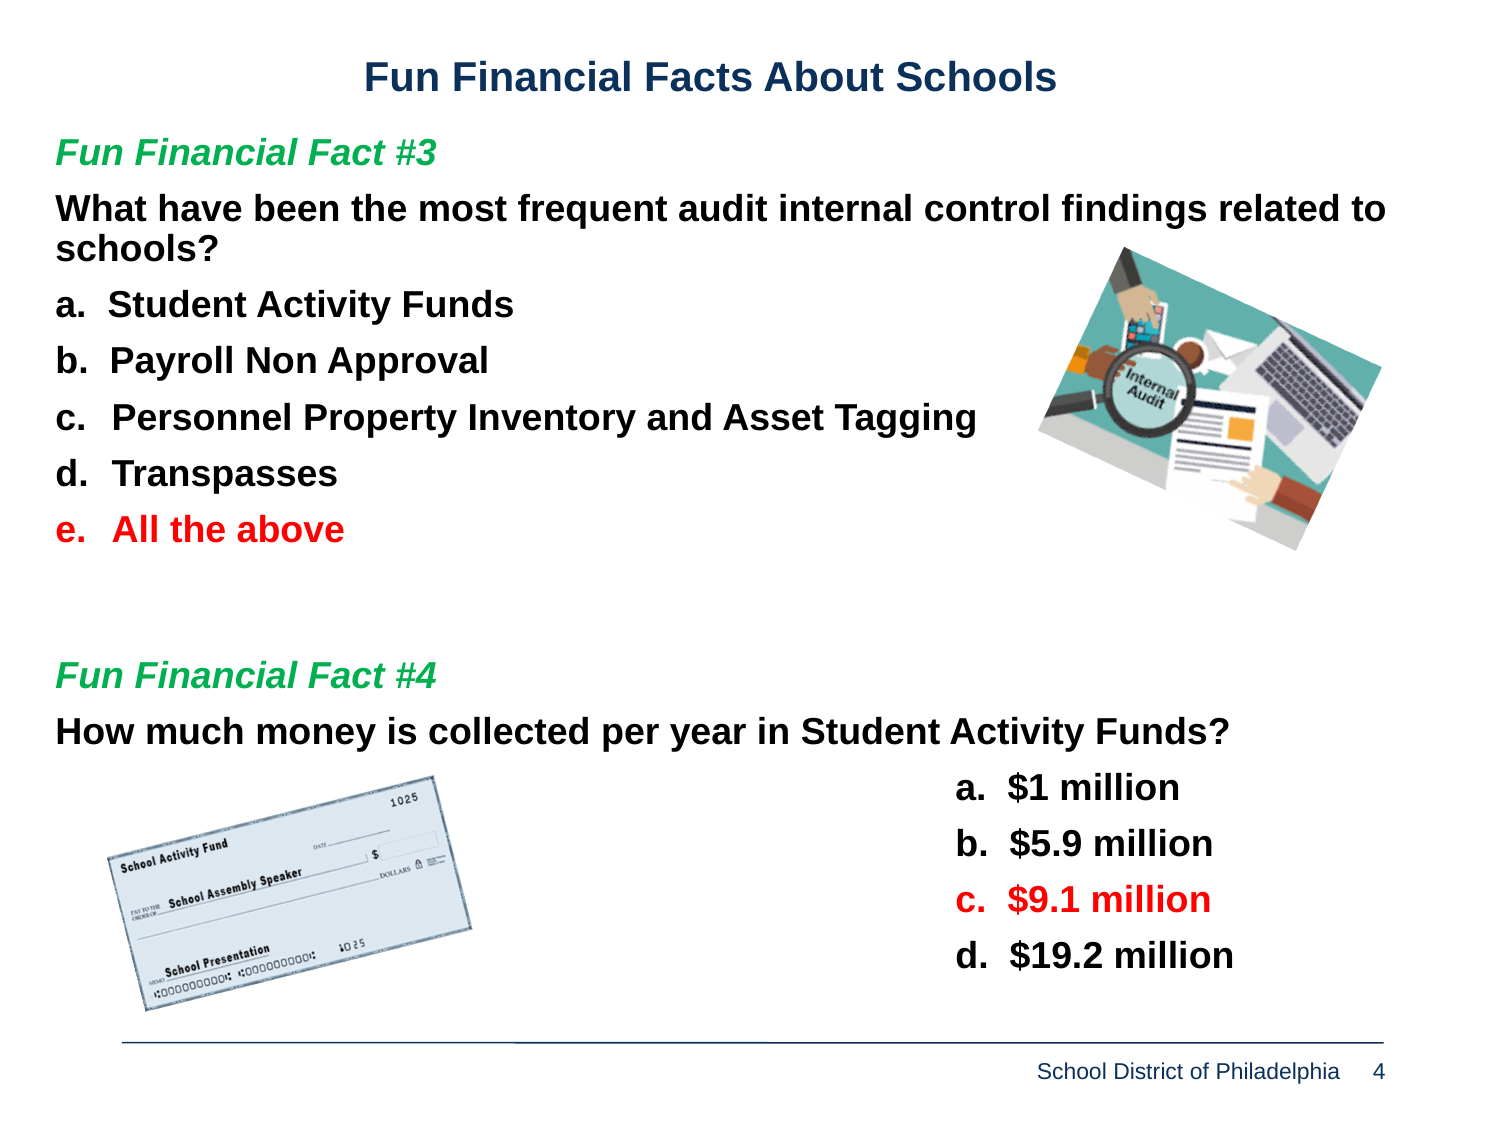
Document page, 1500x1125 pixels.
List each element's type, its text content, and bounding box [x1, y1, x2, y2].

list Fun Financial Fact #3 What have been the most frequent audit internal control findings related to schools? a. Student Activity Funds b. Payroll Non Approval Personnel Property Inventory and Asset Tagging Transpasses All the above Fun Financial Fact #4 How much money is collected per year in Student Activity Funds? a. $1 million b. $5.9 million c. $9.1 million d. $19.2 million [40, 125, 1450, 1019]
picture [107, 775, 472, 1011]
picture [1039, 248, 1381, 550]
list Fun Financial Facts About Schools [40, 47, 1382, 125]
